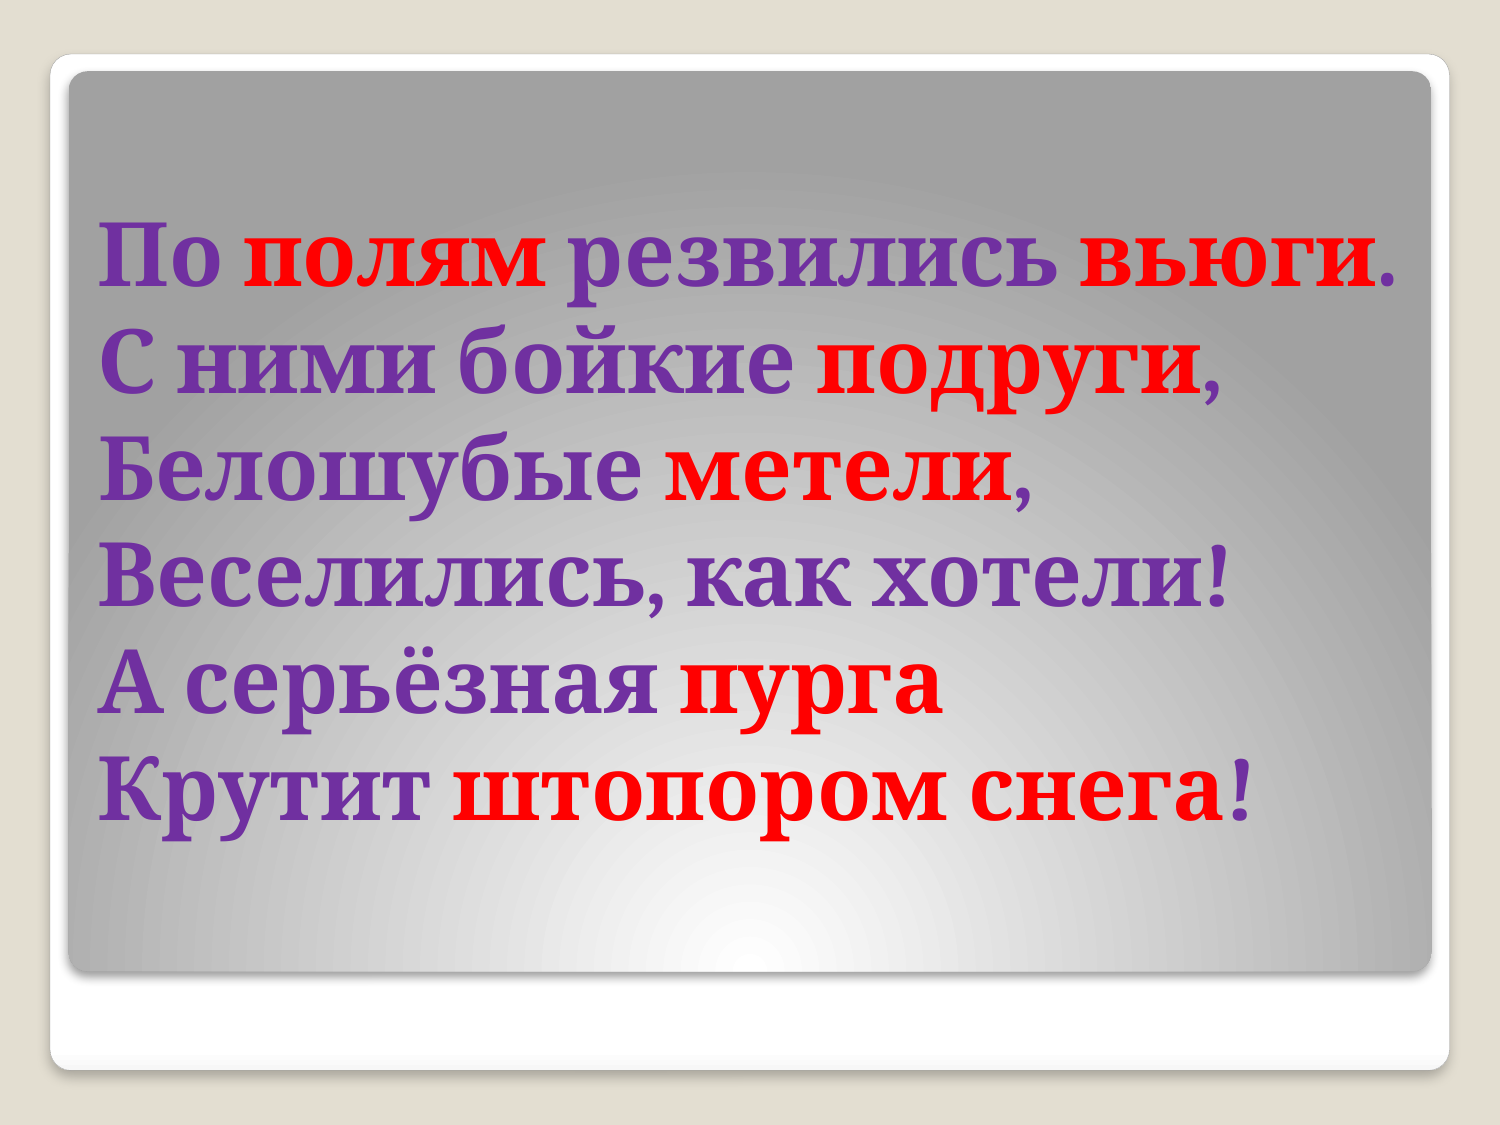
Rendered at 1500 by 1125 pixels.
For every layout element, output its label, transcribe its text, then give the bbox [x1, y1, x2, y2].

title По полям резвились вьюги. С ними бойкие подруги, Белошубые метели, Веселились, как хотели! А серьёзная пурга Крутит штопором снега! [82, 78, 1425, 953]
